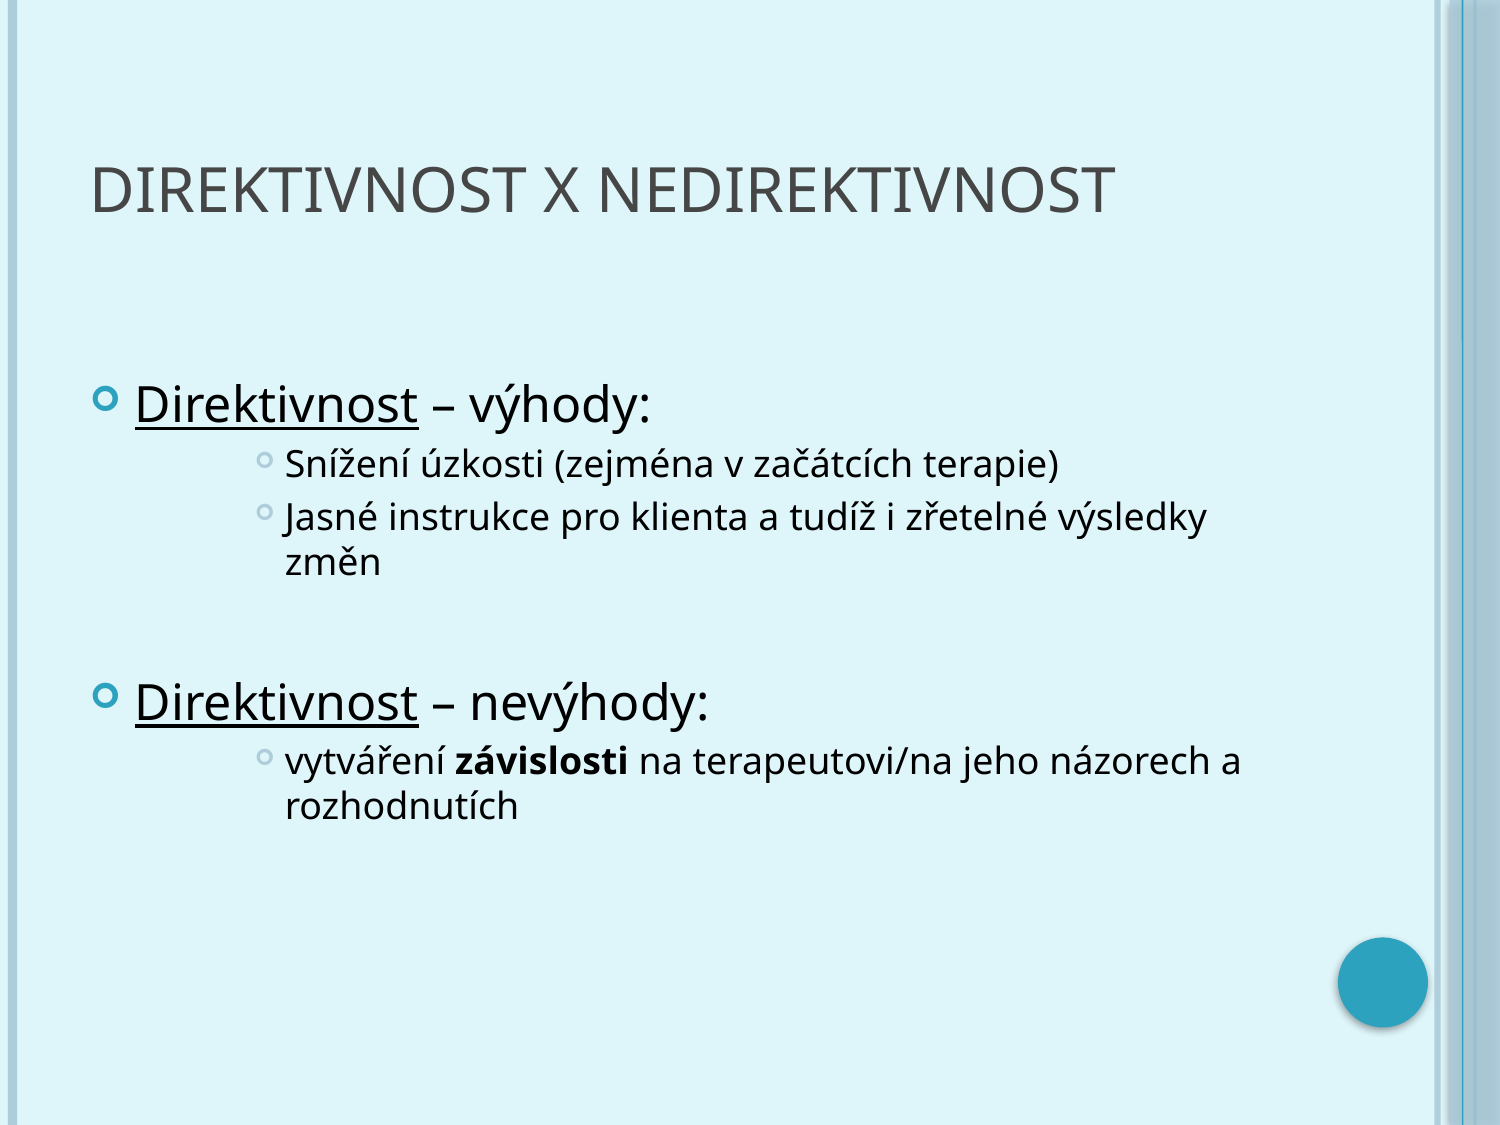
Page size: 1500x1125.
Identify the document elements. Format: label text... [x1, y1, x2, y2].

list Direktivnost – výhody: Snížení úzkosti (zejména v začátcích terapie) Jasné instrukce pro klienta a tudíž i zřetelné výsledky změn Direktivnost – nevýhody: vytváření závislosti na terapeutovi/na jeho názorech a rozhodnutích [75, 292, 1263, 1059]
title DIREKTIVNOST x NEDIREKTIVnost [75, 45, 1300, 233]
